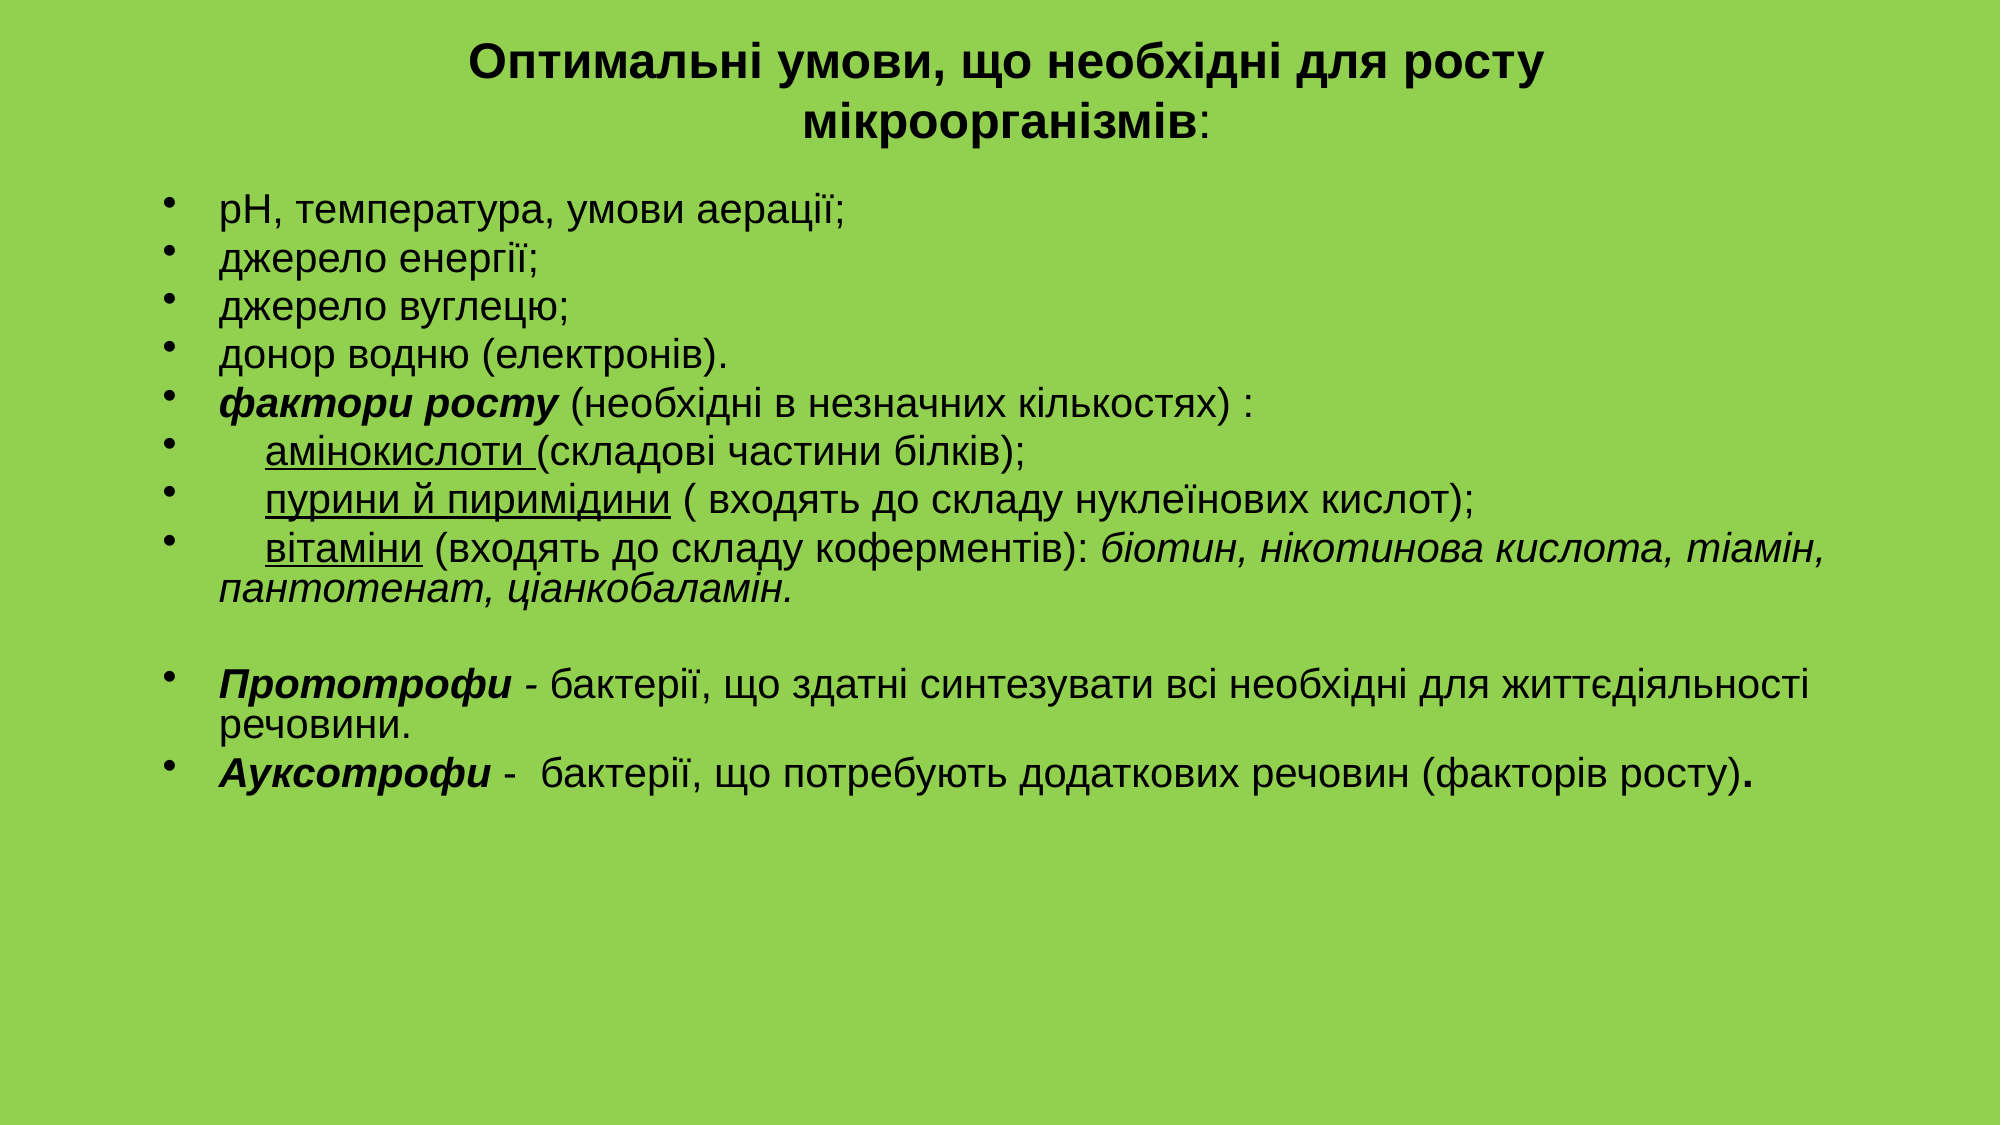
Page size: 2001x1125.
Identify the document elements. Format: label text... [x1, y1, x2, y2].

list рН, температура, умови аерації; джерело енергії; джерело вуглецю; донор водню (електронів). фактори росту (необхідні в незначних кількостях) : амінокислоти (складові частини білків); пурини й пиримідини ( входять до складу нуклеїнових кислот); вітаміни (входять до складу коферментів): біотин, нікотинова кислота, тіамін, пантотенат, ціанкобаламін. Прототрофи - бактерії, що здатні синтезувати всі необхідні для життєдіяльності речовини. Ауксотрофи - бактерії, що потребують додаткових речовин (факторів росту). [147, 184, 1909, 988]
title Оптимальні умови, що необхідні для росту мікроорганізмів: [338, 45, 1675, 173]
